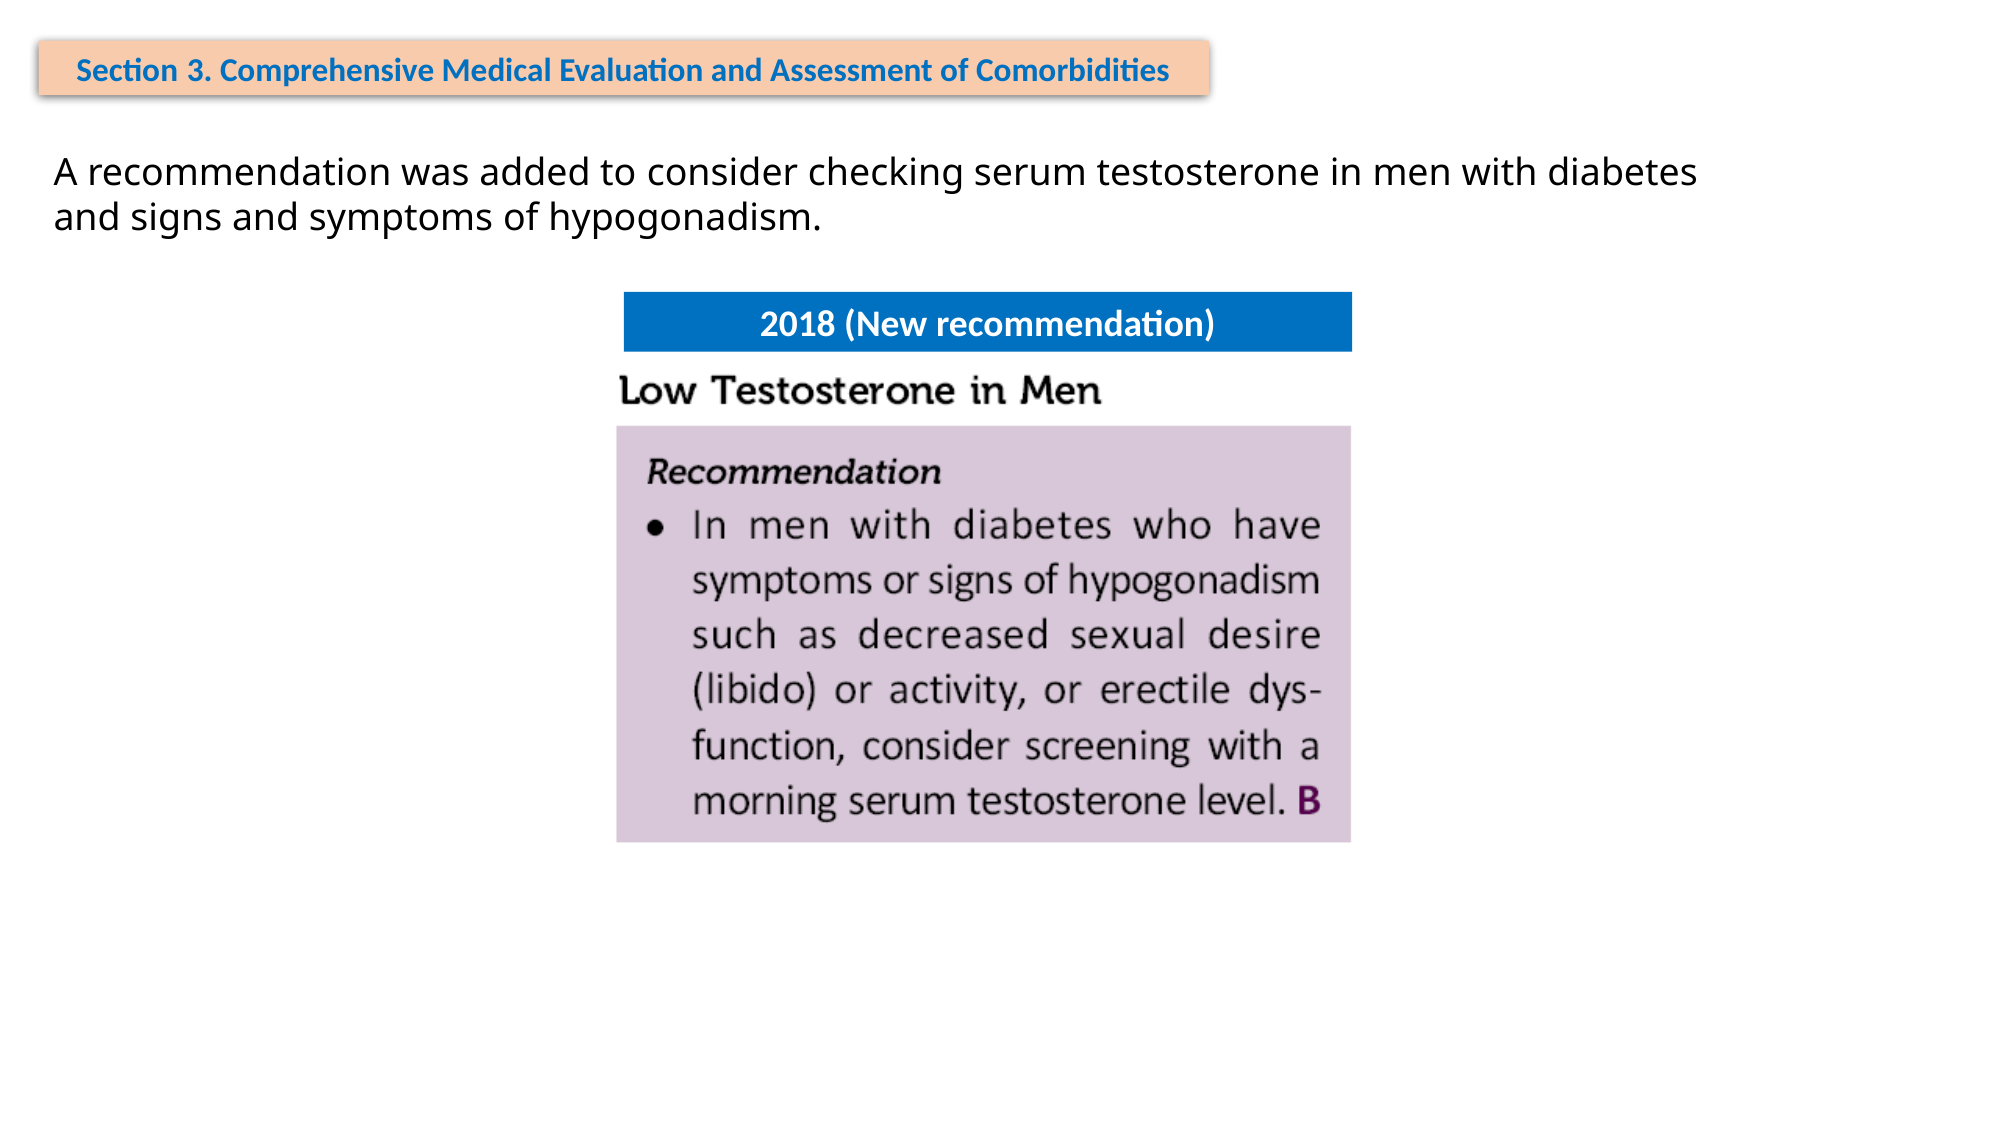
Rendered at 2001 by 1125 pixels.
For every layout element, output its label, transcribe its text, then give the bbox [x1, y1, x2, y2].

text_box 2018 (New recommendation) [623, 291, 1353, 351]
text_box A recommendation was added to consider checking serum testosterone in men with diabetes and signs and symptoms of hypogonadism. [38, 140, 1778, 246]
text_box Section 3. Comprehensive Medical Evaluation and Assessment of Comorbidities [38, 40, 1209, 96]
picture [597, 351, 1370, 863]
